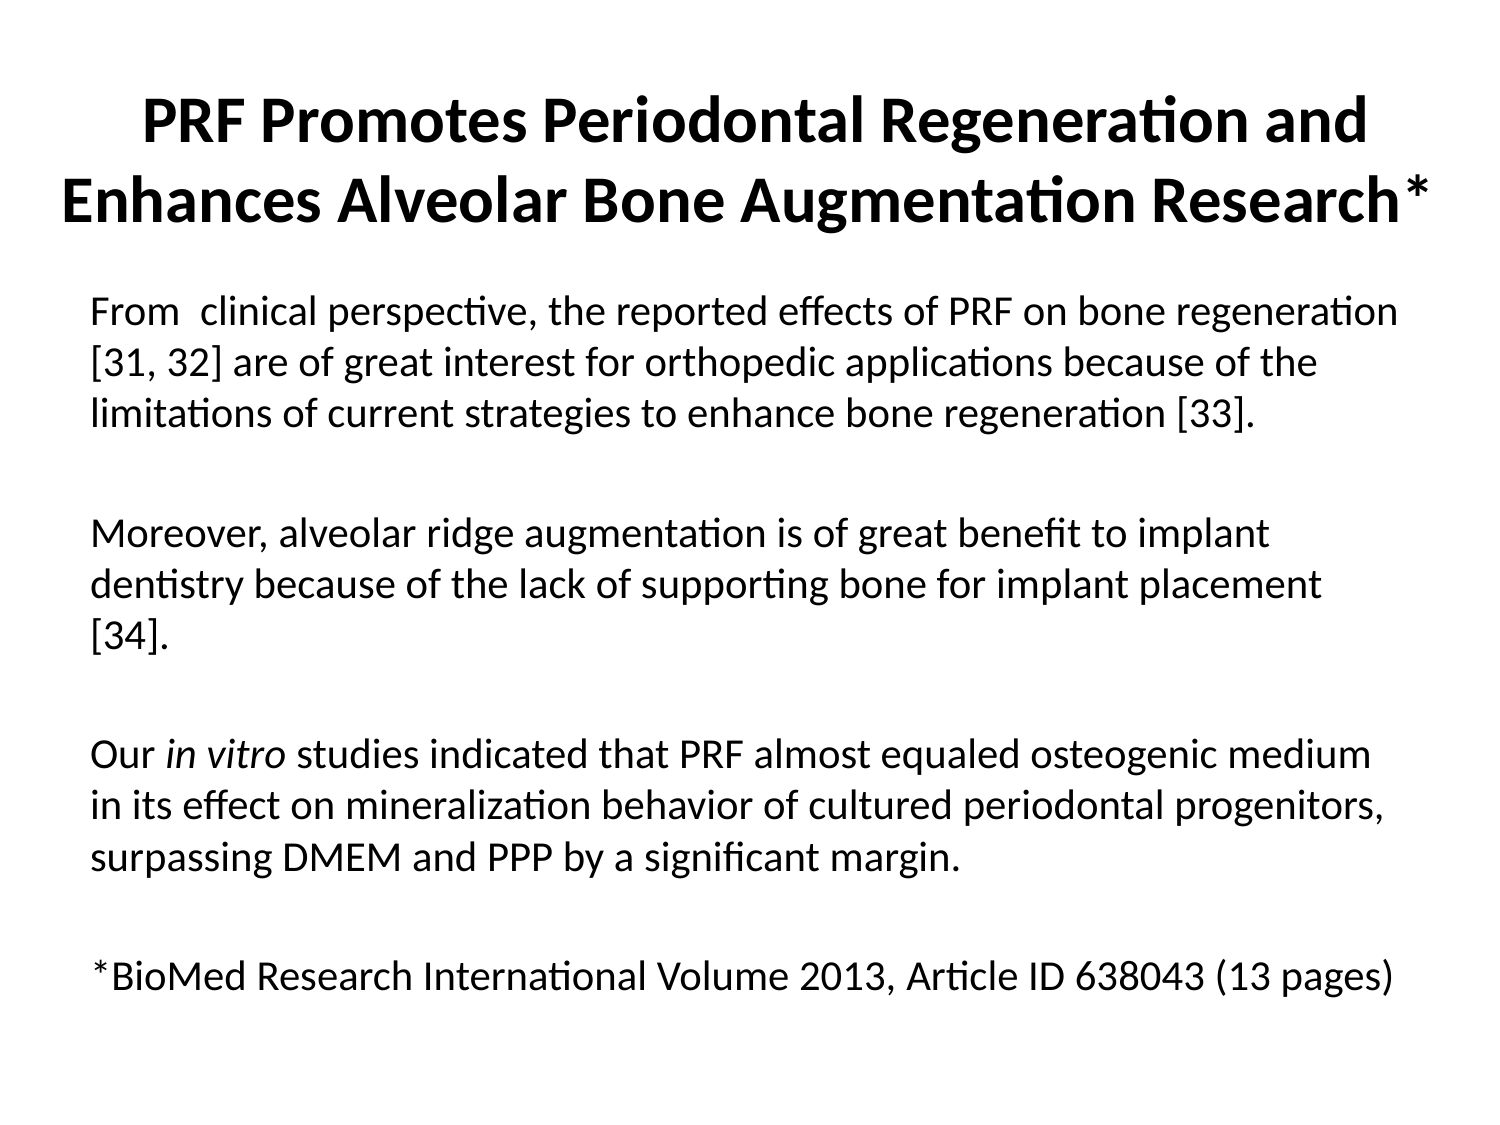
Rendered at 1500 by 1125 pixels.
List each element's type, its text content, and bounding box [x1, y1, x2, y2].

list From clinical perspective, the reported effects of PRF on bone regeneration [31, 32] are of great interest for orthopedic applications because of the limitations of current strategies to enhance bone regeneration [33]. Moreover, alveolar ridge augmentation is of great benefit to implant dentistry because of the lack of supporting bone for implant placement [34]. Our in vitro studies indicated that PRF almost equaled osteogenic medium in its effect on mineralization behavior of cultured periodontal progenitors, surpassing DMEM and PPP by a significant margin. *BioMed Research International Volume 2013, Article ID 638043 (13 pages) [75, 275, 1425, 1100]
title PRF Promotes Periodontal Regeneration and Enhances Alveolar Bone Augmentation Research* [37, 62, 1475, 250]
